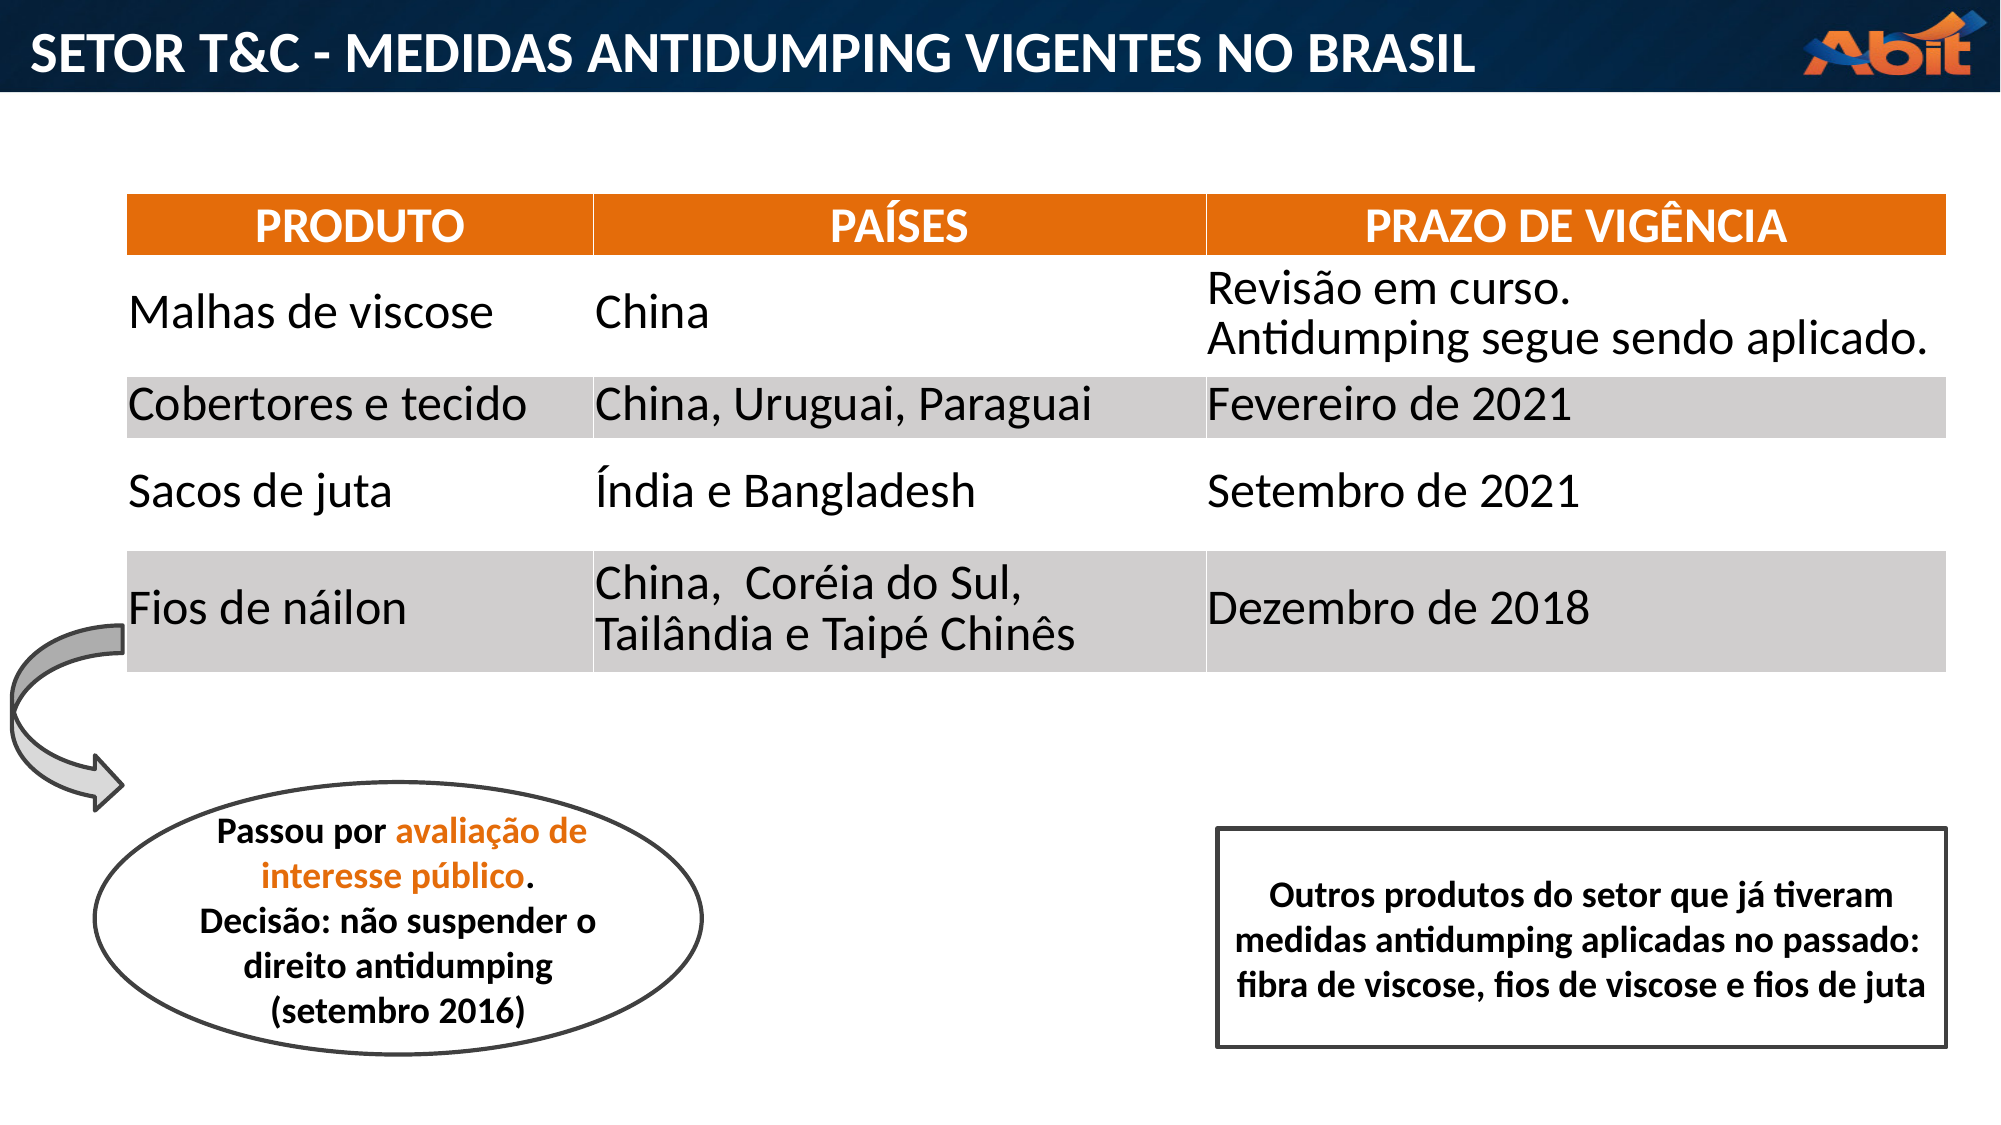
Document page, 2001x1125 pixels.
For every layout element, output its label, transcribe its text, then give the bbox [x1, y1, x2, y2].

table_header PAÍSES [594, 194, 1206, 255]
table_cell Fios de náilon [127, 551, 593, 672]
table_header PRODUTO [127, 194, 593, 255]
table_cell Revisão em curso. Antidumping segue sendo aplicado. [1207, 256, 1946, 376]
table_header PRAZO DE VIGÊNCIA [1207, 194, 1946, 255]
table_cell Sacos de juta [127, 439, 594, 550]
picture [0, 0, 2001, 1125]
table_cell Setembro de 2021 [1207, 439, 1946, 550]
table_cell Dezembro de 2018 [1207, 551, 1946, 672]
table_cell Fevereiro de 2021 [1207, 377, 1946, 438]
table_cell China, Uruguai, Paraguai [594, 377, 1206, 438]
text_box Passou por avaliação de interesse público. Decisão: não suspender o direito antidumping (setembro 2016) [92, 779, 704, 1057]
text_box SETOR T&C - MEDIDAS ANTIDUMPING VIGENTES NO BRASIL [16, 6, 1656, 92]
text_box [9, 623, 125, 813]
text_box Outros produtos do setor que já tiveram medidas antidumping aplicadas no passado: fibra de viscose, fios de viscose e fios de juta [1215, 826, 1948, 1049]
table_cell Malhas de viscose [127, 255, 593, 376]
table_cell China, Coréia do Sul, Tailândia e Taipé Chinês [594, 551, 1206, 672]
table_cell Cobertores e tecido [127, 377, 593, 438]
table_cell Índia e Bangladesh [594, 439, 1206, 550]
table_cell China [594, 256, 1206, 376]
